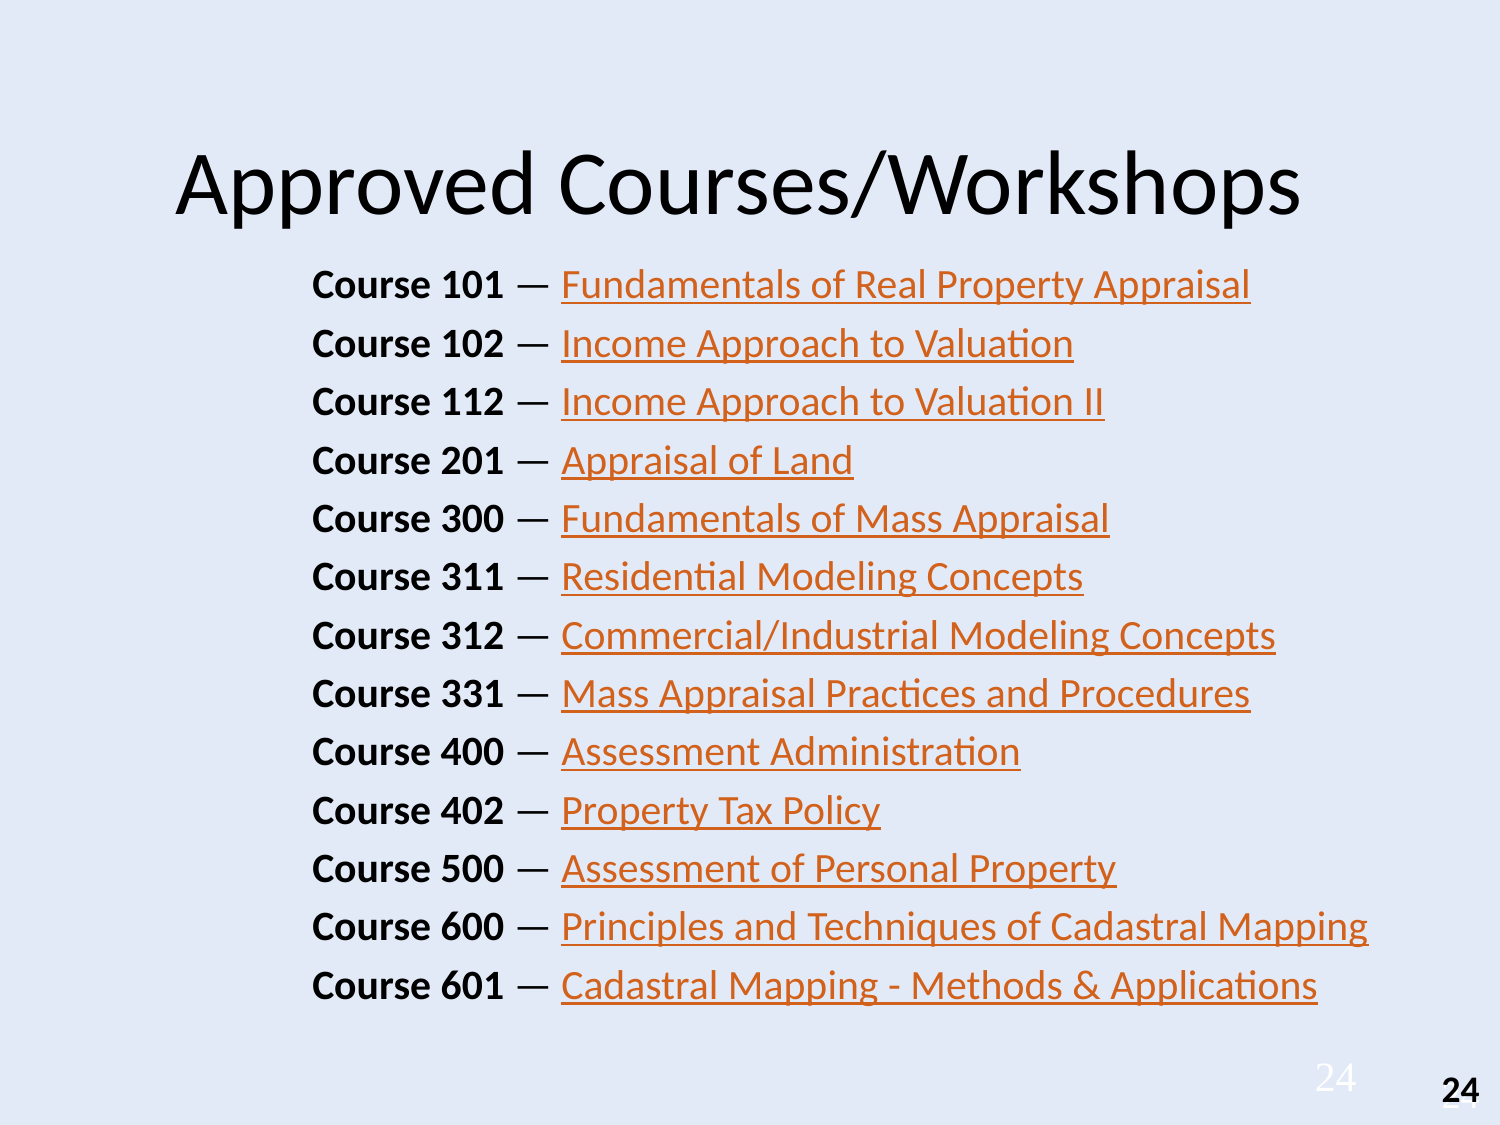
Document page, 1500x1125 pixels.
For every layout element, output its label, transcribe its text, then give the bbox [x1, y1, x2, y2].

title Approved Courses/Workshops [75, 115, 1425, 303]
list Course 101 — Fundamentals of Real Property Appraisal Course 102 — Income Approach to Valuation Course 112 — Income Approach to Valuation II Course 201 — Appraisal of Land Course 300 — Fundamentals of Mass Appraisal Course 311 — Residential Modeling Concepts Course 312 — Commercial/Industrial Modeling Concepts Course 331 — Mass Appraisal Practices and Procedures Course 400 — Assessment Administration Course 402 — Property Tax Policy Course 500 — Assessment of Personal Property Course 600 — Principles and Techniques of Cadastral Mapping Course 601 — Cadastral Mapping - Methods & Applications [72, 249, 1423, 1075]
slide_number 24 [1299, 1042, 1425, 1103]
